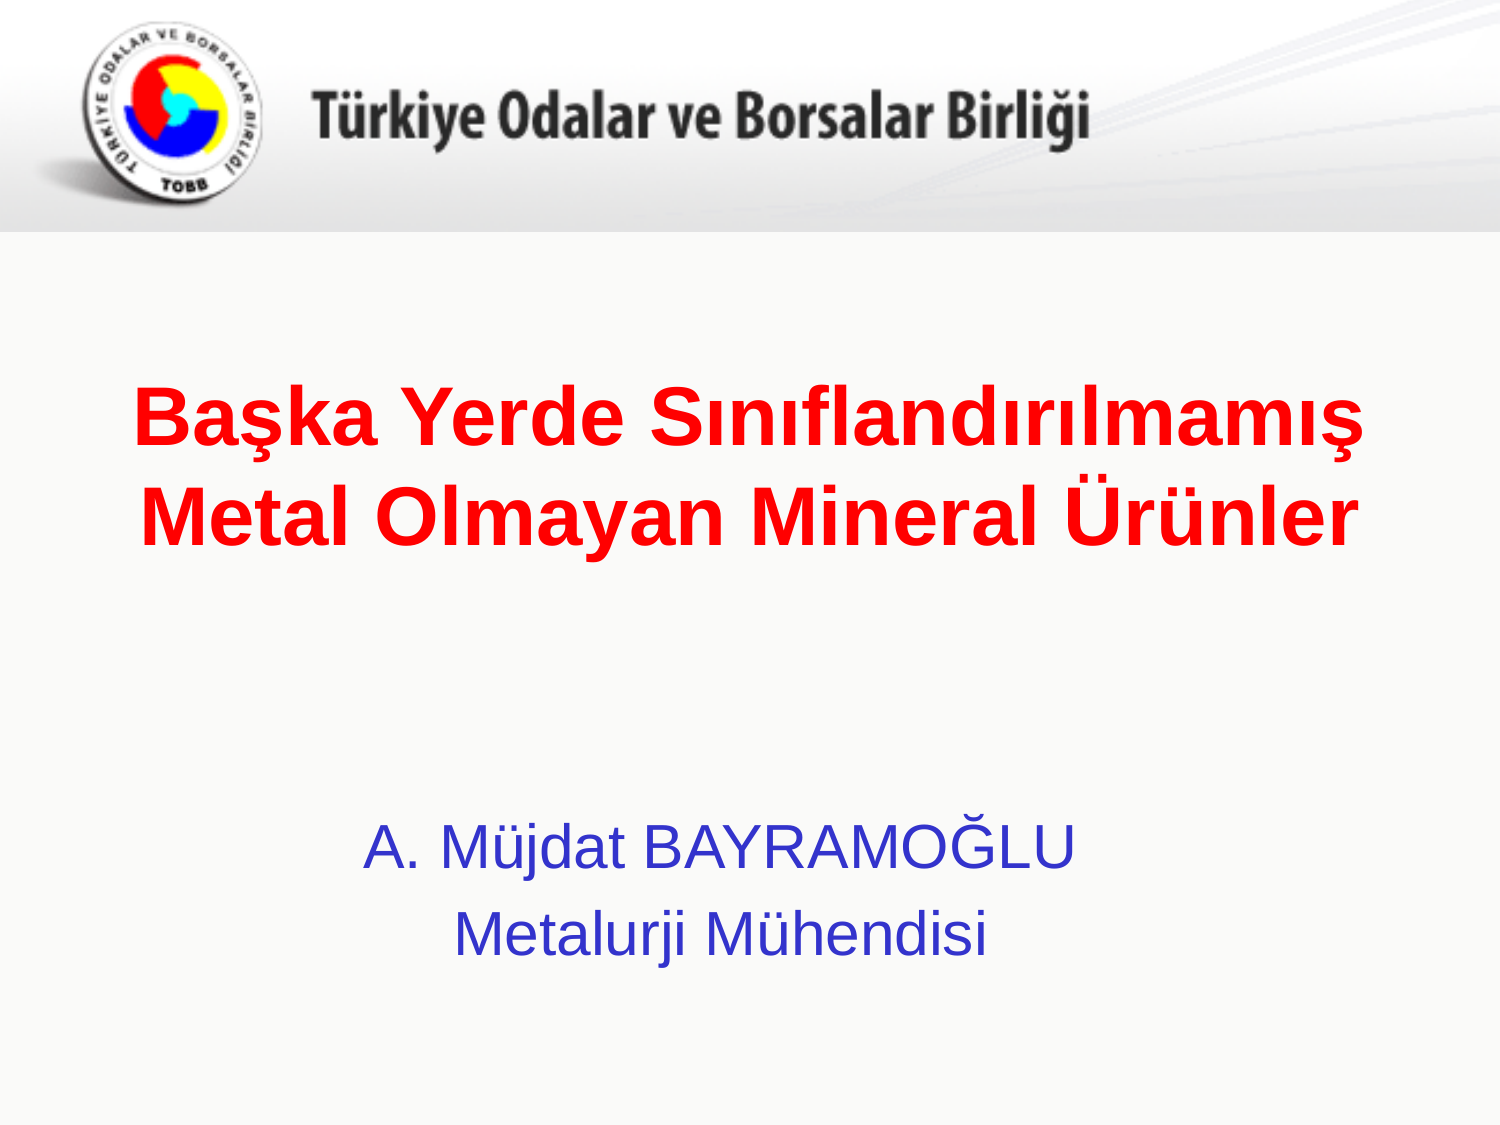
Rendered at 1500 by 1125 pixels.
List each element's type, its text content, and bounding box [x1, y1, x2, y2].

picture [0, 0, 1500, 232]
title Başka Yerde Sınıflandırılmamış Metal Olmayan Mineral Ürünler [0, 267, 1500, 657]
text_box A. Müjdat BAYRAMOĞLU Metalurji Mühendisi [183, 798, 1258, 977]
